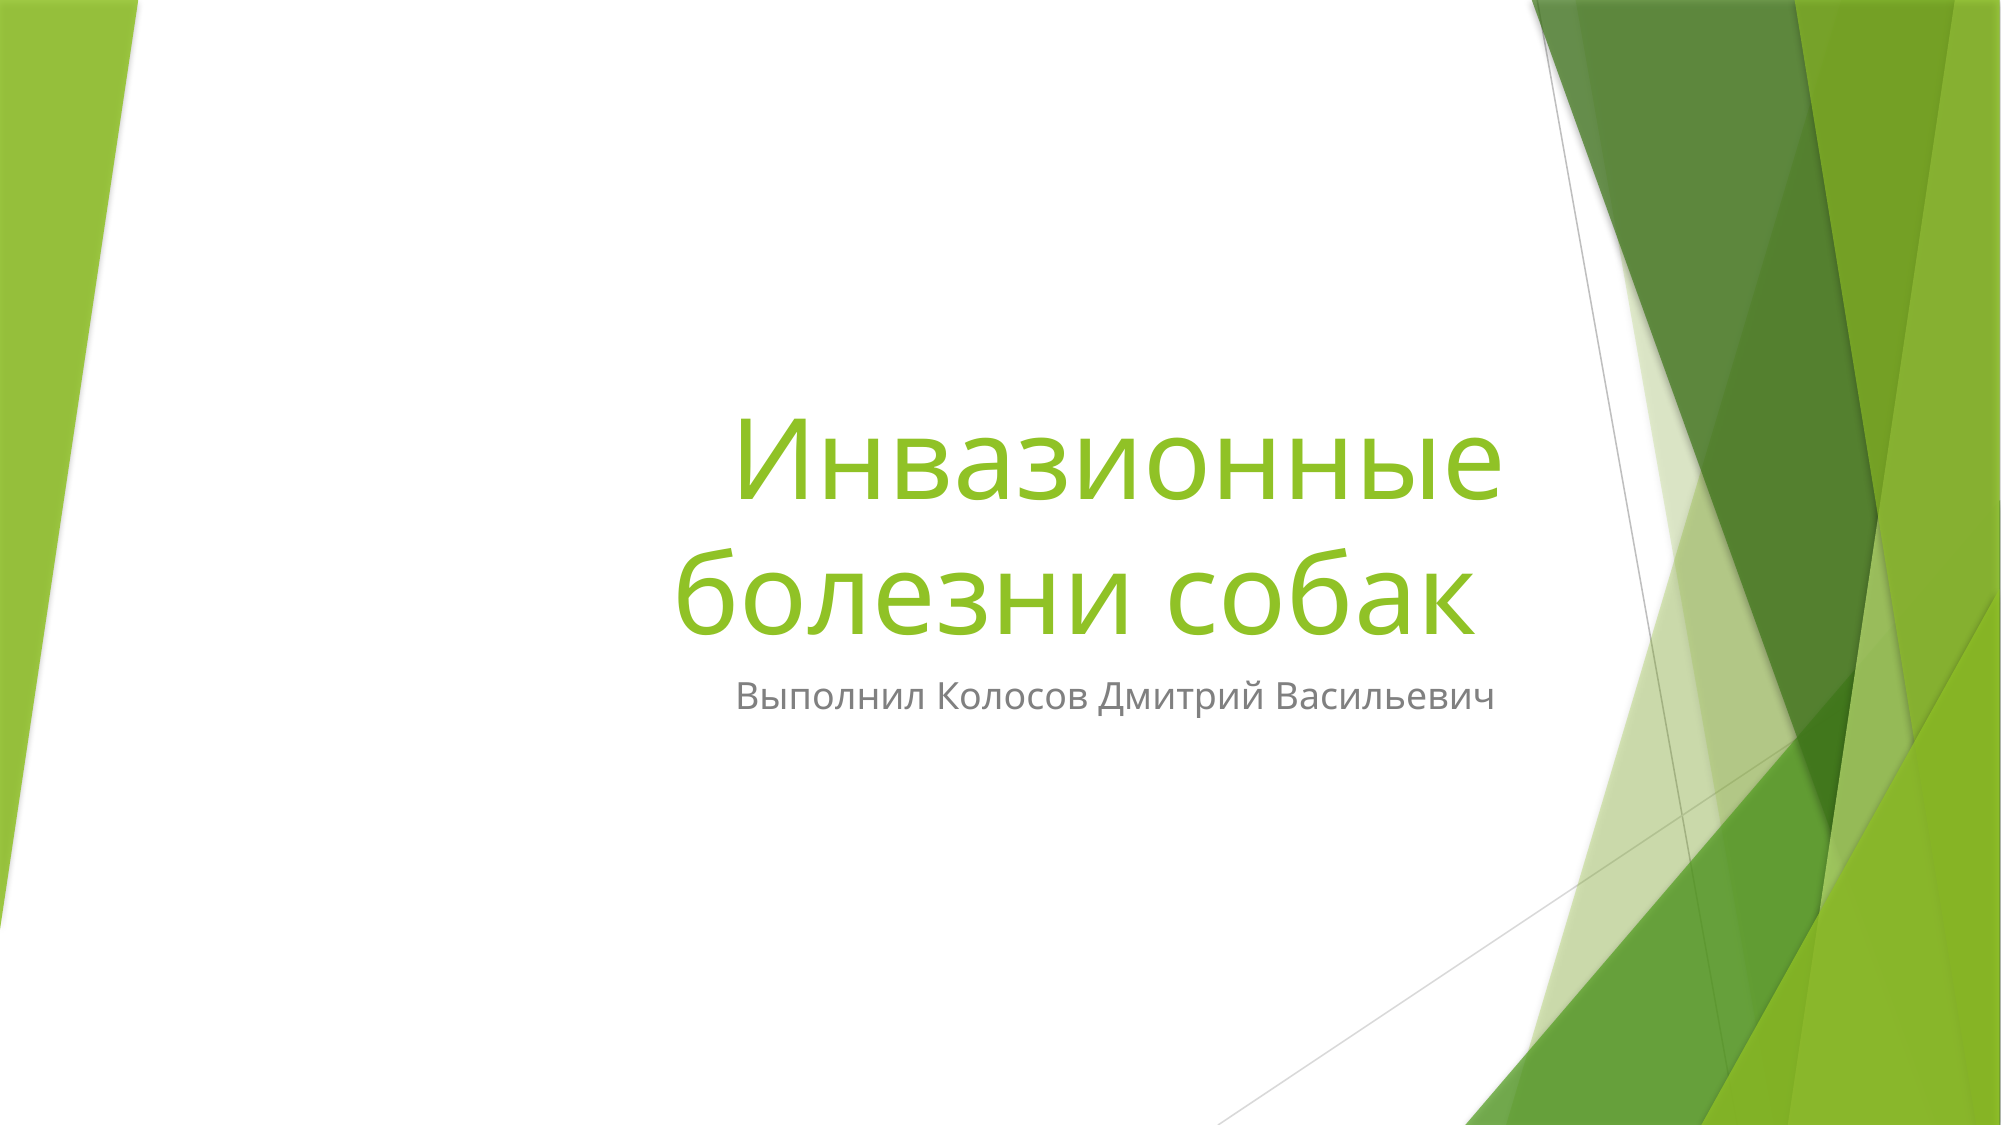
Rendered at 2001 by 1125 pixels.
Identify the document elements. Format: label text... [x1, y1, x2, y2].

title Инвазионные болезни собак [247, 394, 1522, 664]
subtitle Выполнил Колосов Дмитрий Васильевич [247, 664, 1522, 845]
